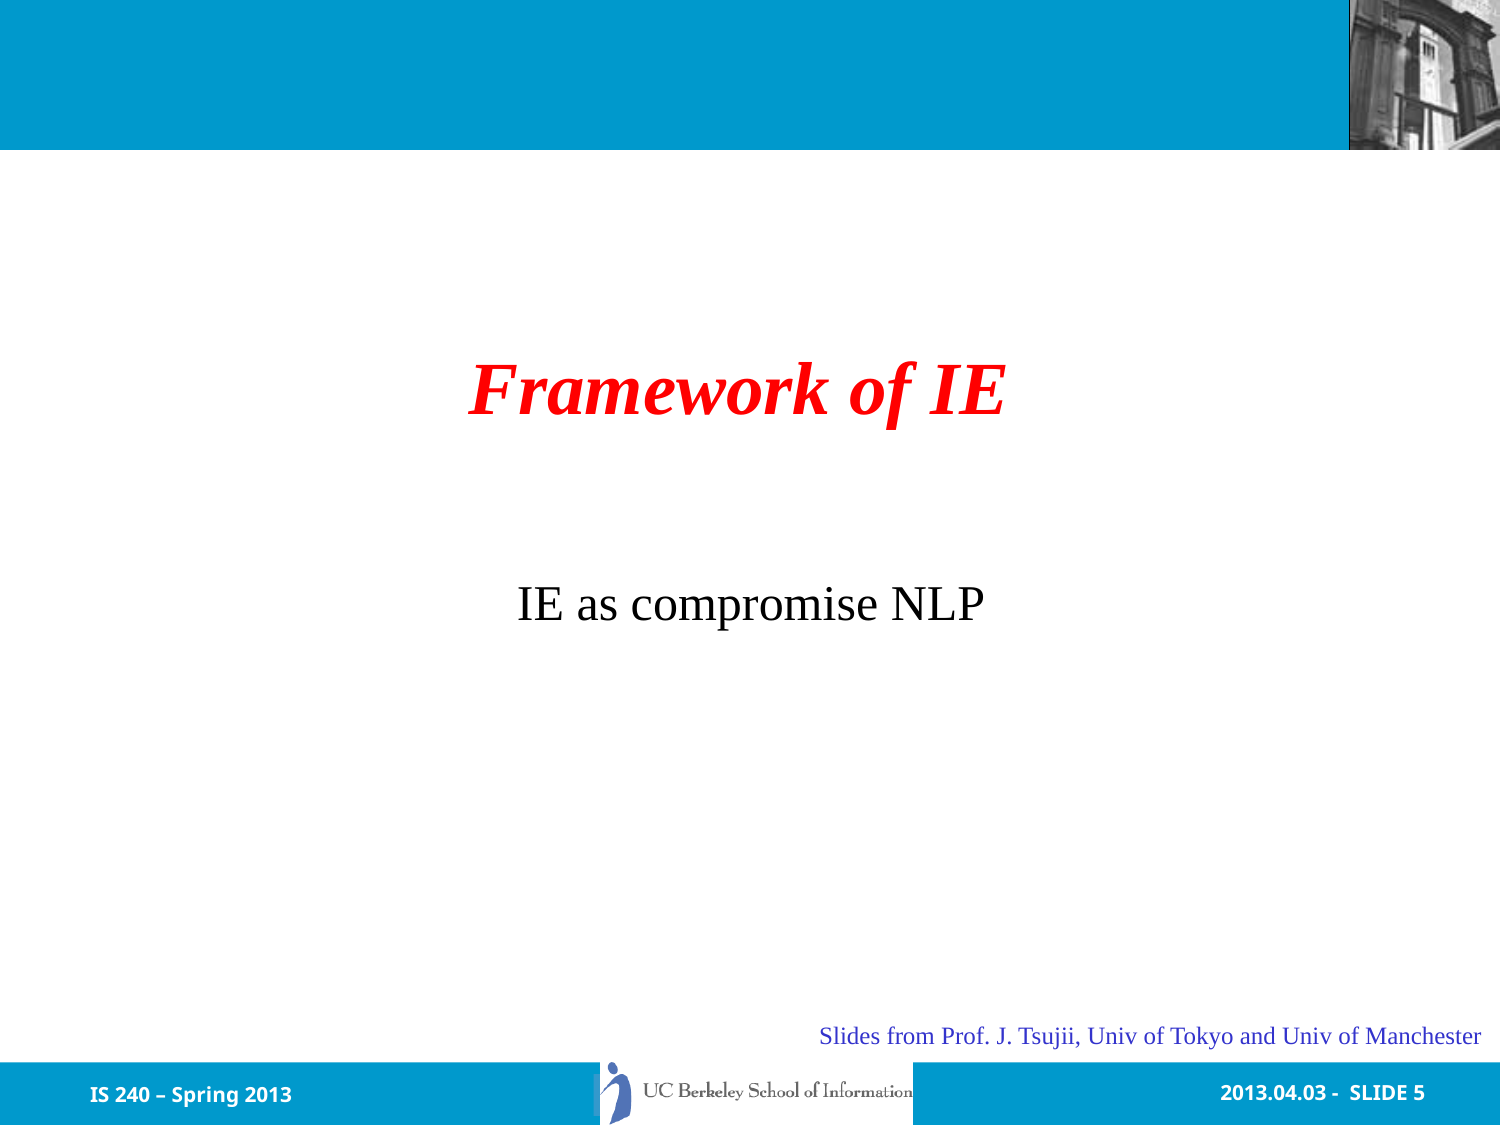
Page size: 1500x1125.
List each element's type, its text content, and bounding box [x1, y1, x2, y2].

picture [1350, 0, 1500, 150]
text_box IE as compromise NLP [502, 562, 1001, 638]
text_box Framework of IE [453, 332, 1038, 438]
slide_number IS 240 – Spring 2013 [75, 1062, 388, 1125]
picture [594, 1062, 912, 1125]
text_box Slides from Prof. J. Tsujii, Univ of Tokyo and Univ of Manchester [804, 1012, 1497, 1058]
